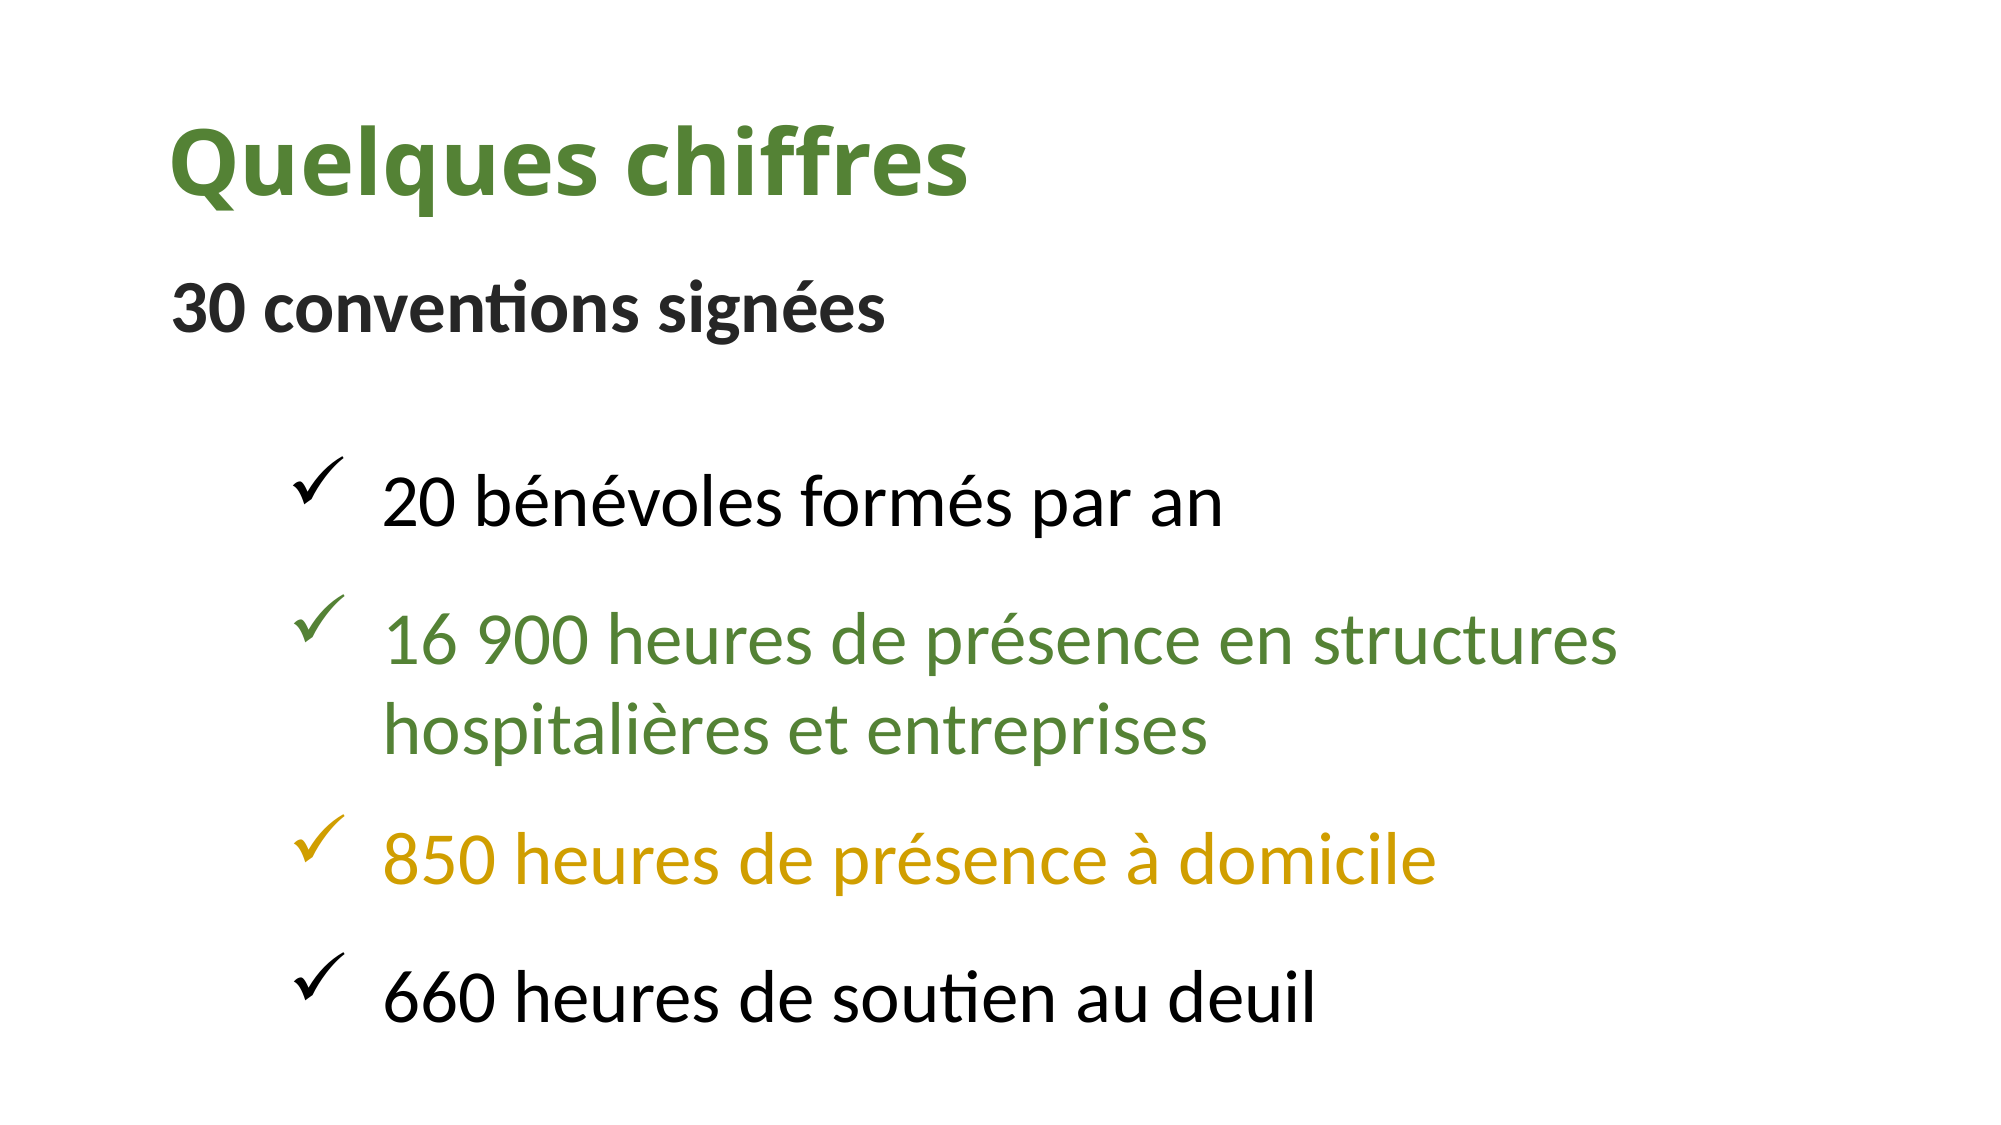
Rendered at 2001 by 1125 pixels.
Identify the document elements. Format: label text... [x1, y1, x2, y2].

text_box 850 heures de présence à domicile [273, 802, 1817, 908]
text_box Quelques chiffres [152, 56, 1878, 274]
text_box 20 bénévoles formés par an [272, 444, 1816, 550]
text_box 16 900 heures de présence en structures hospitalières et entreprises [273, 582, 1817, 777]
text_box 660 heures de soutien au deuil [273, 940, 1817, 1046]
text_box 30 conventions signées [155, 250, 1699, 355]
